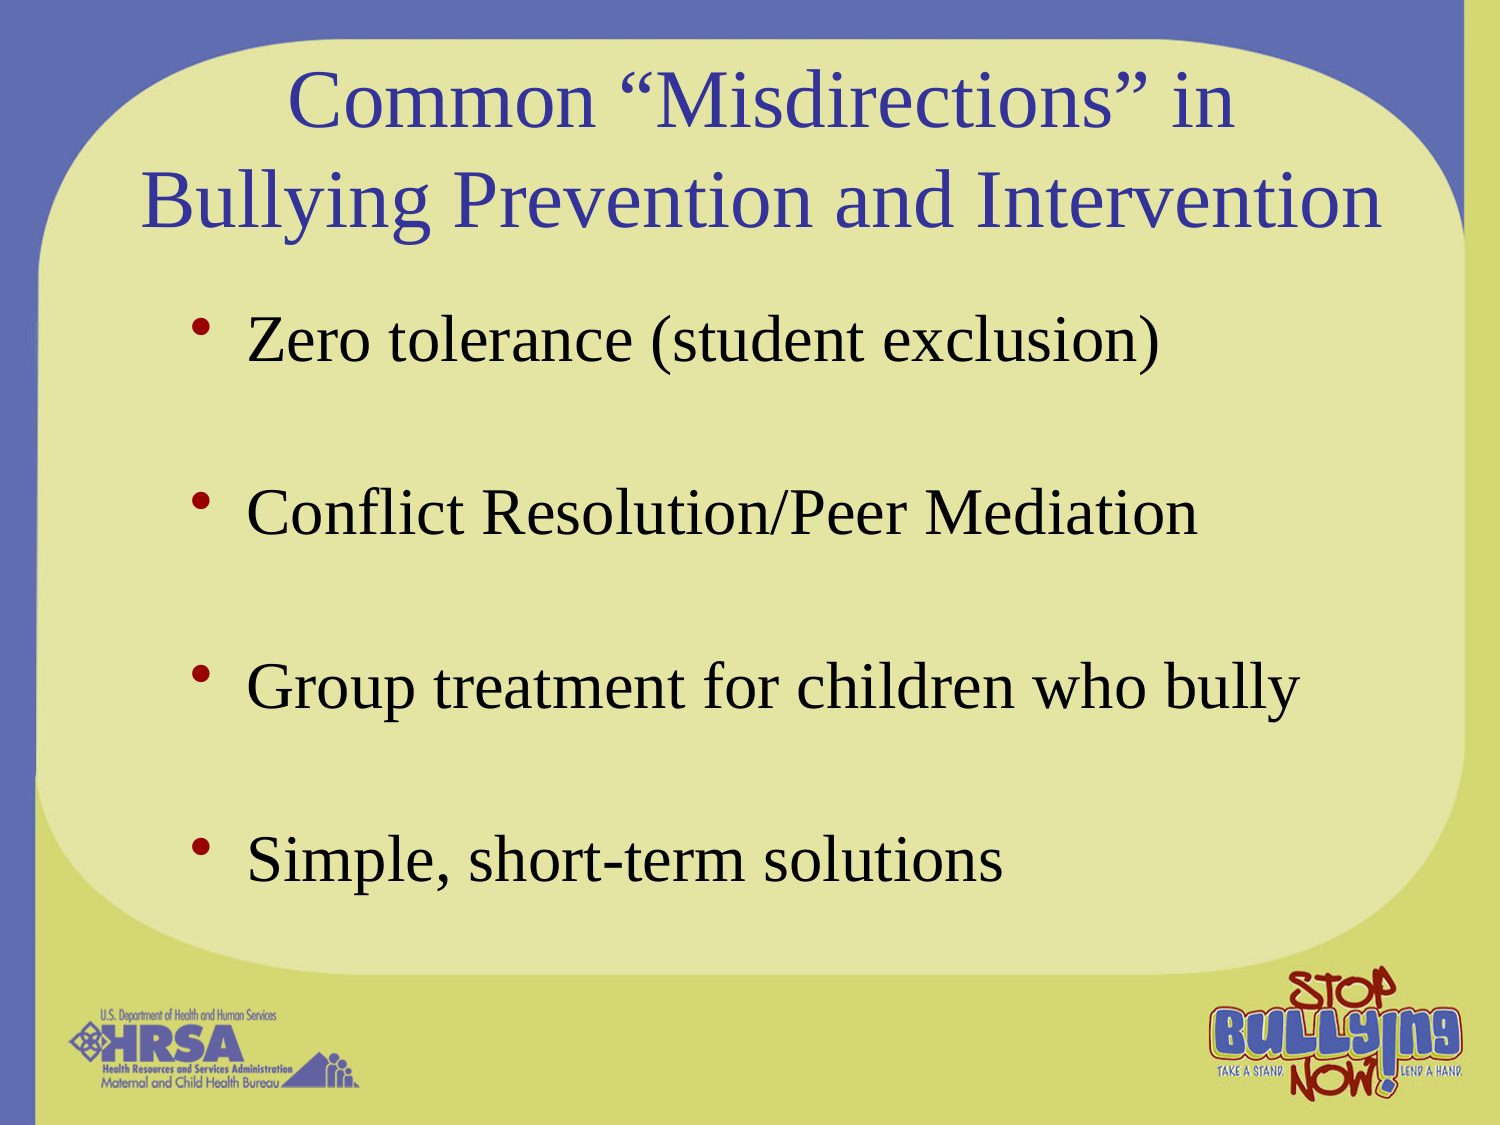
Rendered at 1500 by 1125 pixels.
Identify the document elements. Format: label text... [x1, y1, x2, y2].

title Common “Misdirections” in Bullying Prevention and Intervention [124, 49, 1401, 238]
picture [0, 0, 1500, 1125]
list Zero tolerance (student exclusion) Conflict Resolution/Peer Mediation Group treatment for children who bully Simple, short-term solutions [174, 287, 1451, 963]
